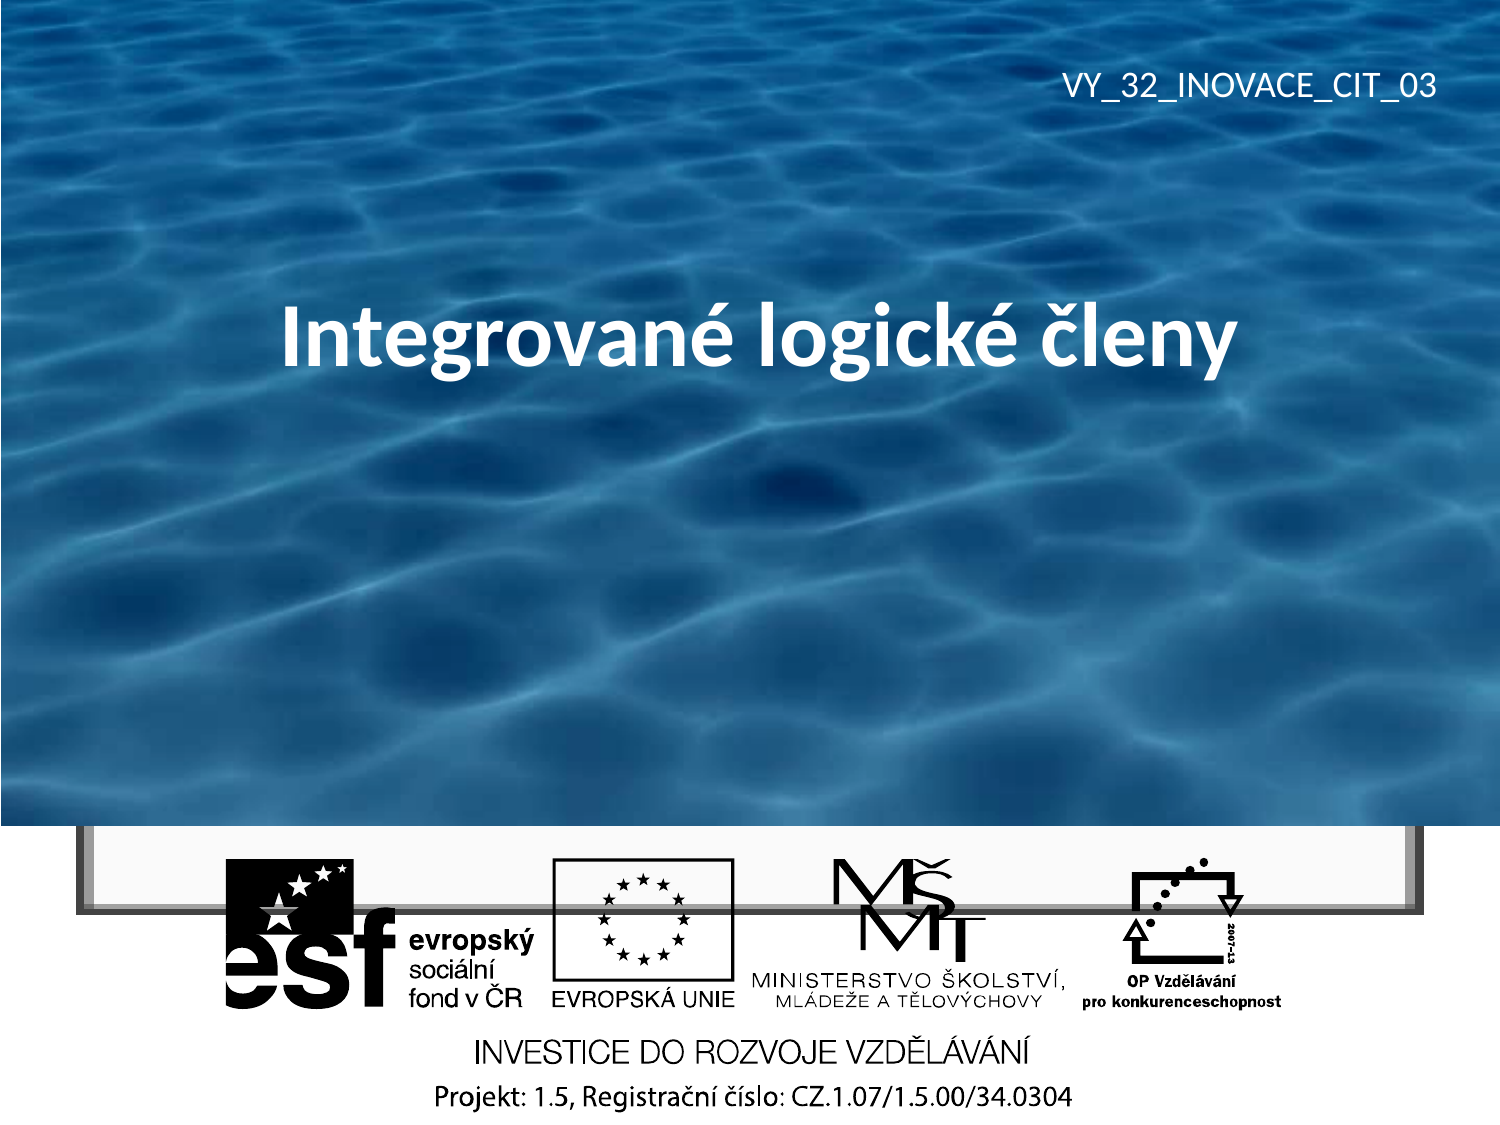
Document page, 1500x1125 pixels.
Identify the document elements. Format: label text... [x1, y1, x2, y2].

picture [1, 0, 1500, 826]
text_box VY_32_INOVACE_CIT_03 [1047, 52, 1453, 113]
picture [225, 857, 1282, 1113]
title Integrované logické členy [37, 243, 1483, 528]
